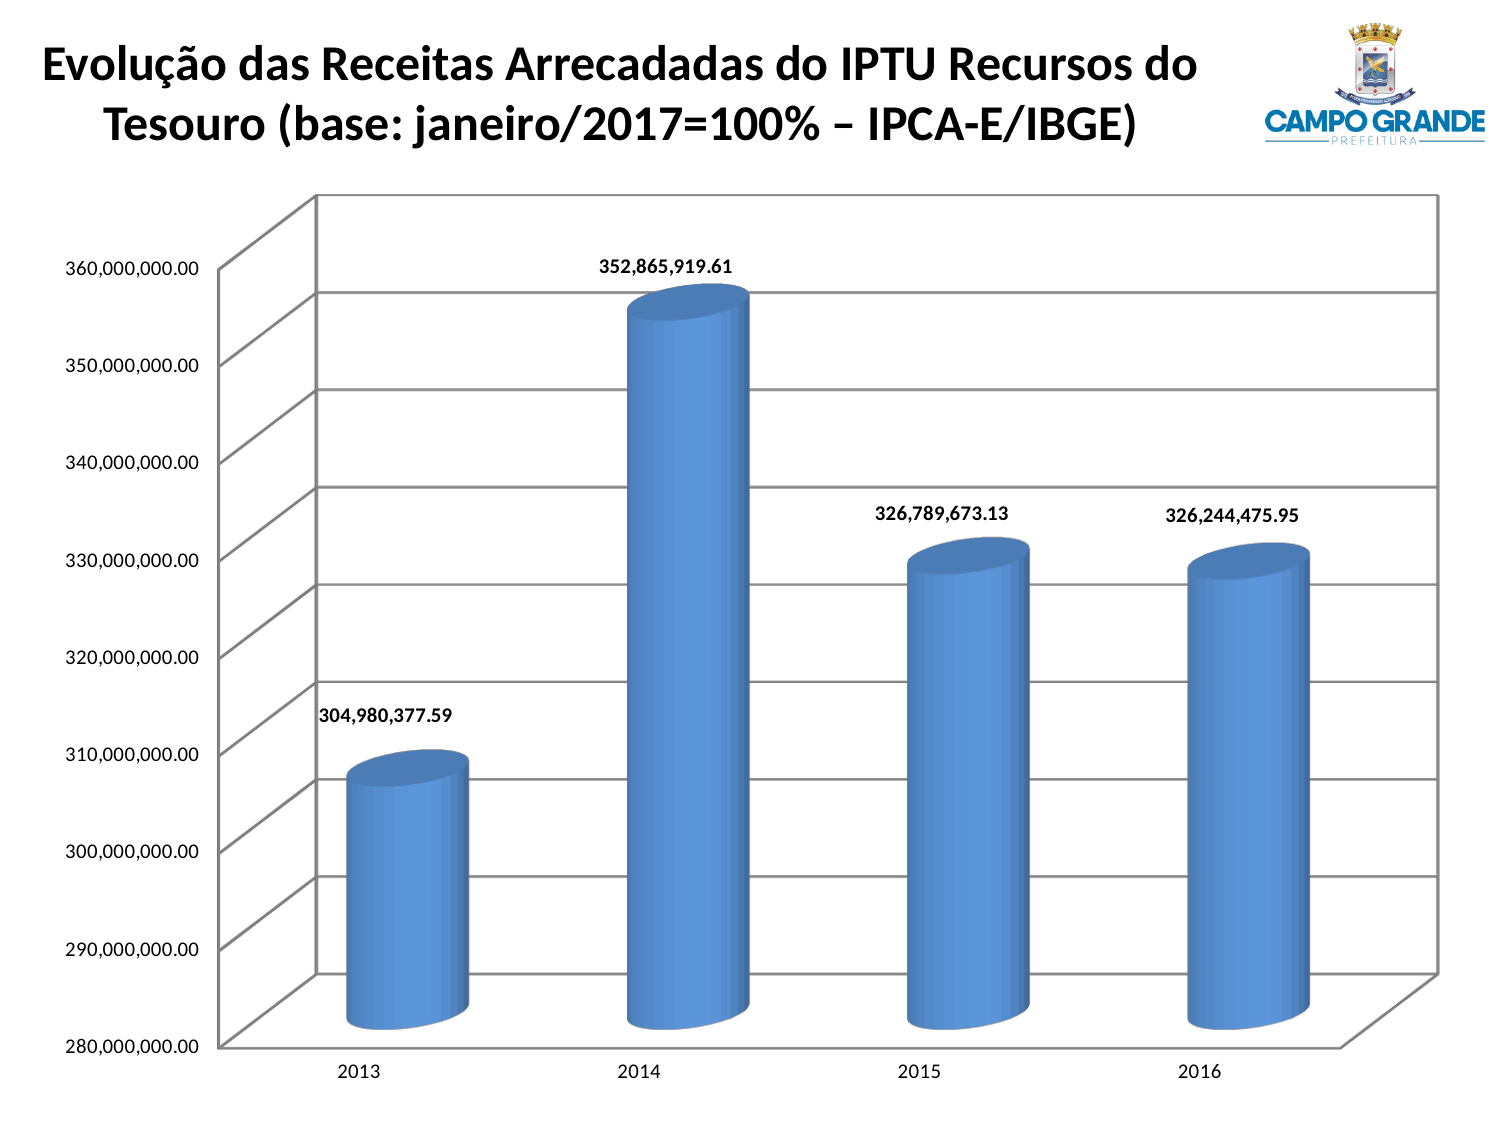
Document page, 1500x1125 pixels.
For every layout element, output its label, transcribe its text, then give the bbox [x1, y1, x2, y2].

picture [1265, 23, 1485, 145]
chart [23, 175, 1477, 1102]
text_box Evolução das Receitas Arrecadadas do IPTU Recursos do Tesouro (base: janeiro/2017=100% – IPCA-E/IBGE) [23, 23, 1219, 164]
picture [1457, 115, 1466, 127]
